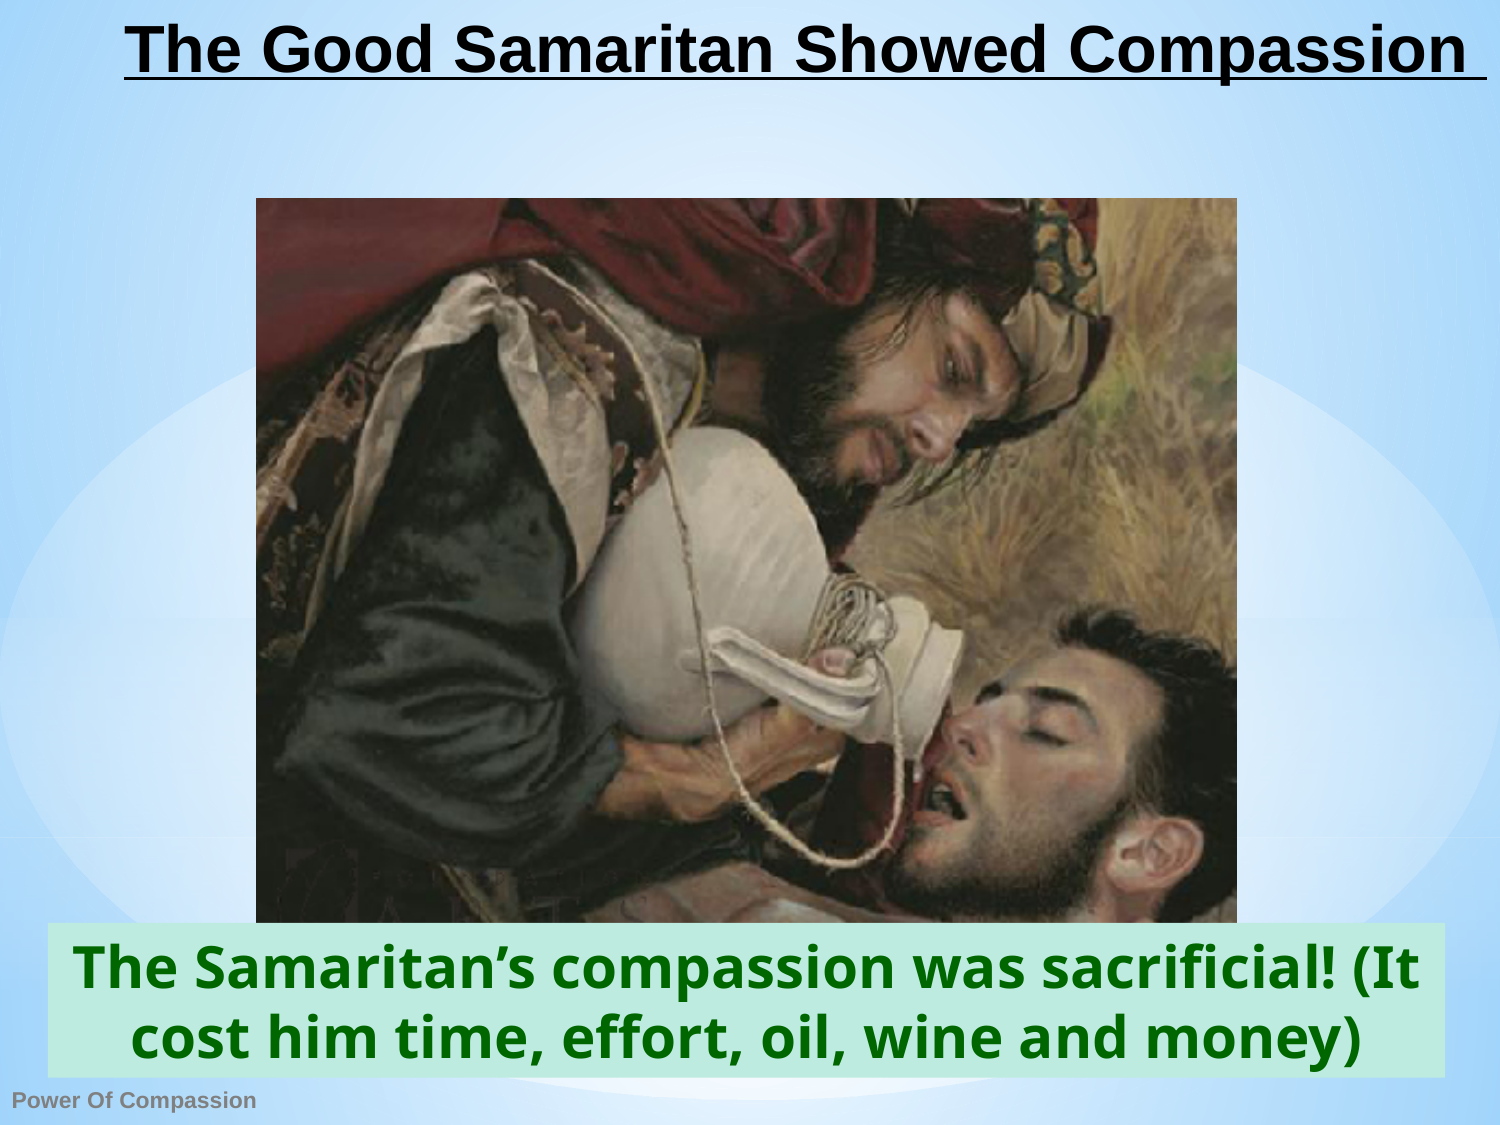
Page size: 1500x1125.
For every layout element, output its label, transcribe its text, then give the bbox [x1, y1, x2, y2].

footer Power Of Compassion [0, 1074, 547, 1125]
text_box The Samaritan’s compassion was sacrificial! (It cost him time, effort, oil, wine and money) [47, 922, 1446, 1078]
title The Good Samaritan Showed Compassion [0, 0, 1500, 100]
picture [256, 197, 1237, 969]
